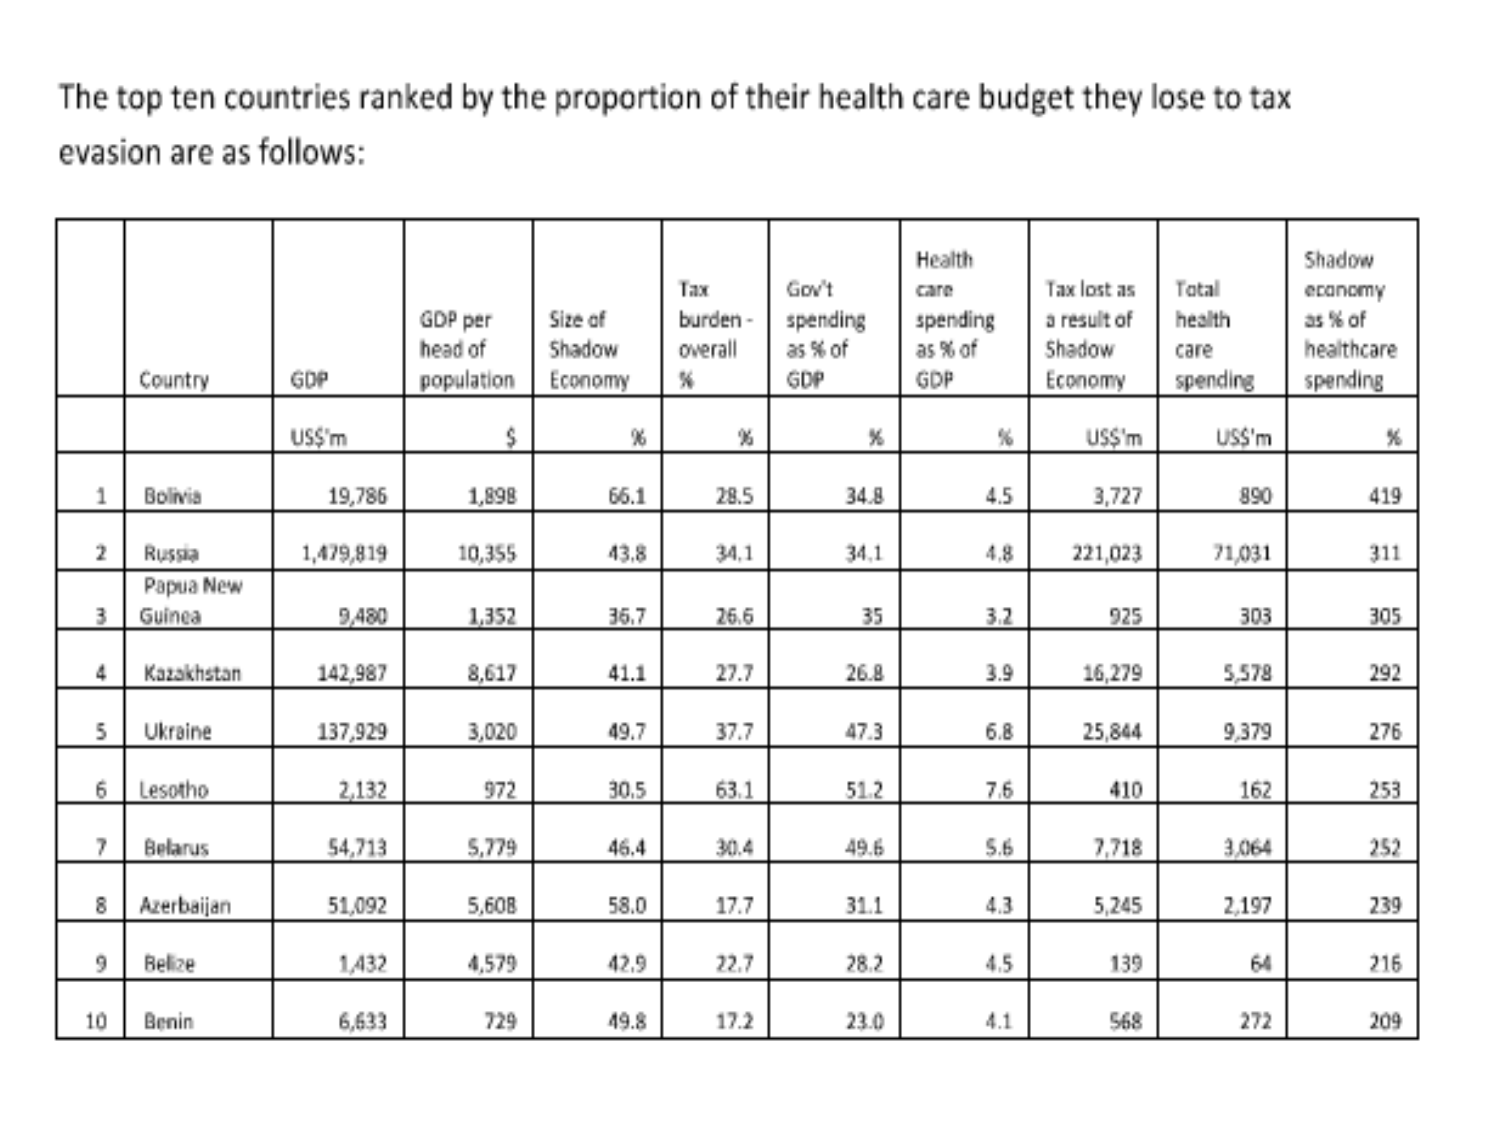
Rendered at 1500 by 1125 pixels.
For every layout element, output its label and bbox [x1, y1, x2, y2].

picture [17, 42, 1471, 1083]
